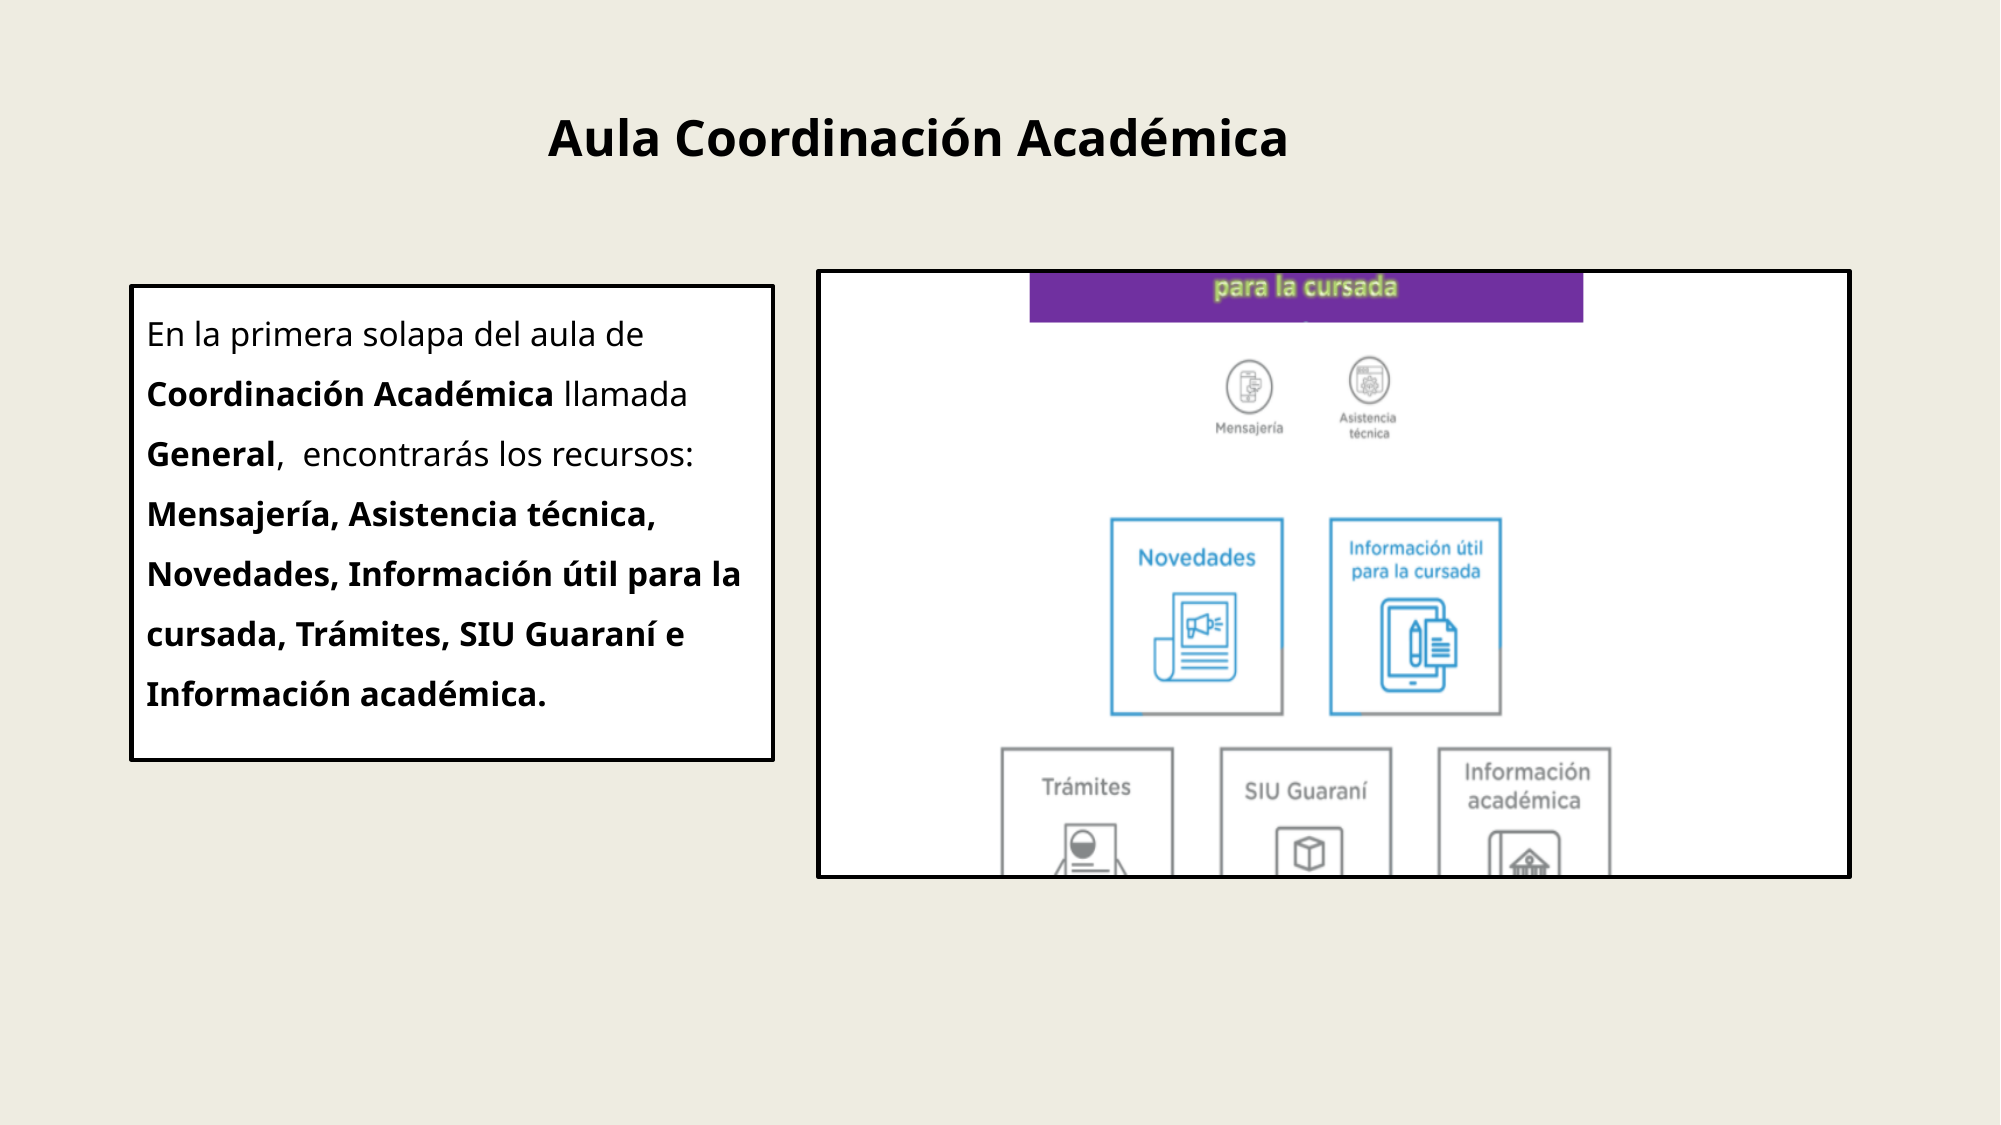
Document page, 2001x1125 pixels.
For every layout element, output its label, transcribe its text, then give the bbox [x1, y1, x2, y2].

text_box En la primera solapa del aula de Coordinación Académica llamada General, encontrarás los recursos: Mensajería, Asistencia técnica, Novedades, Información útil para la cursada, Trámites, SIU Guaraní e Información académica. [129, 284, 775, 762]
picture [820, 272, 1848, 876]
text_box Aula Coordinación Académica [251, 99, 1588, 174]
